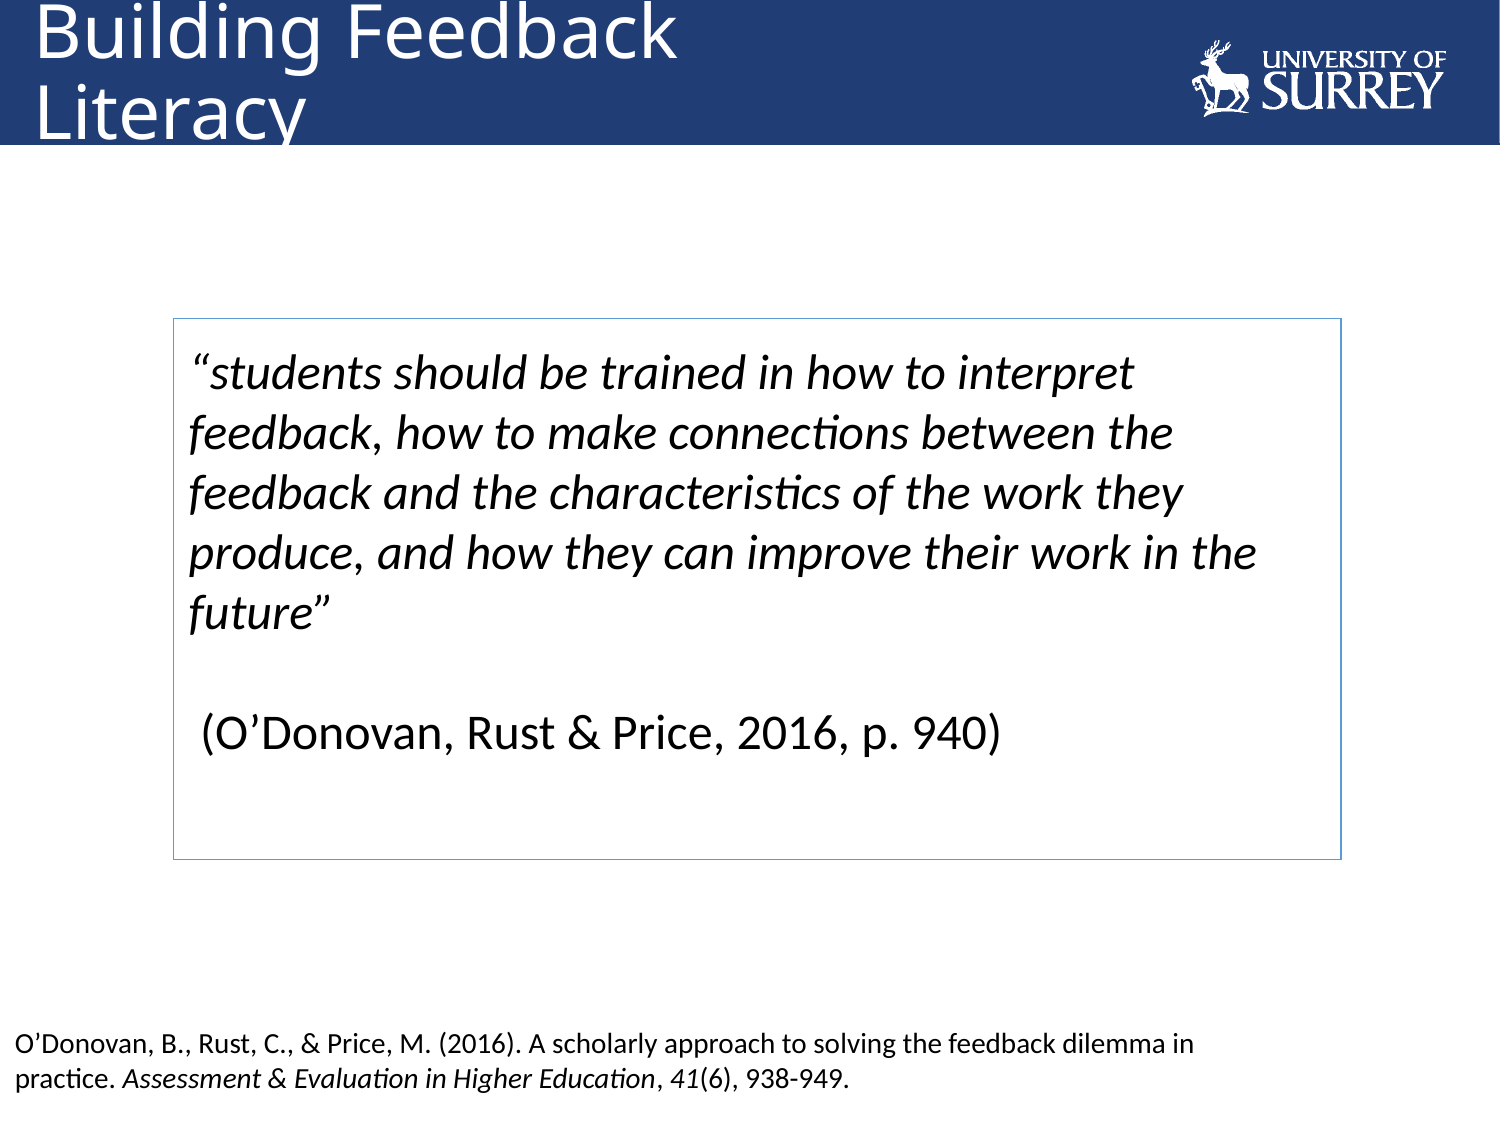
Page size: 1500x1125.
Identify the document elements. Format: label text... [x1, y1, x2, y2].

text_box “students should be trained in how to interpret feedback, how to make connections between the feedback and the characteristics of the work they produce, and how they can improve their work in the future” (O’Donovan, Rust & Price, 2016, p. 940) [173, 318, 1342, 860]
text_box O’Donovan, B., Rust, C., & Price, M. (2016). A scholarly approach to solving the feedback dilemma in practice. Assessment & Evaluation in Higher Education, 41(6), 938-949. [0, 1017, 1459, 1102]
picture [1192, 40, 1446, 117]
title Building Feedback Literacy [18, 40, 987, 109]
